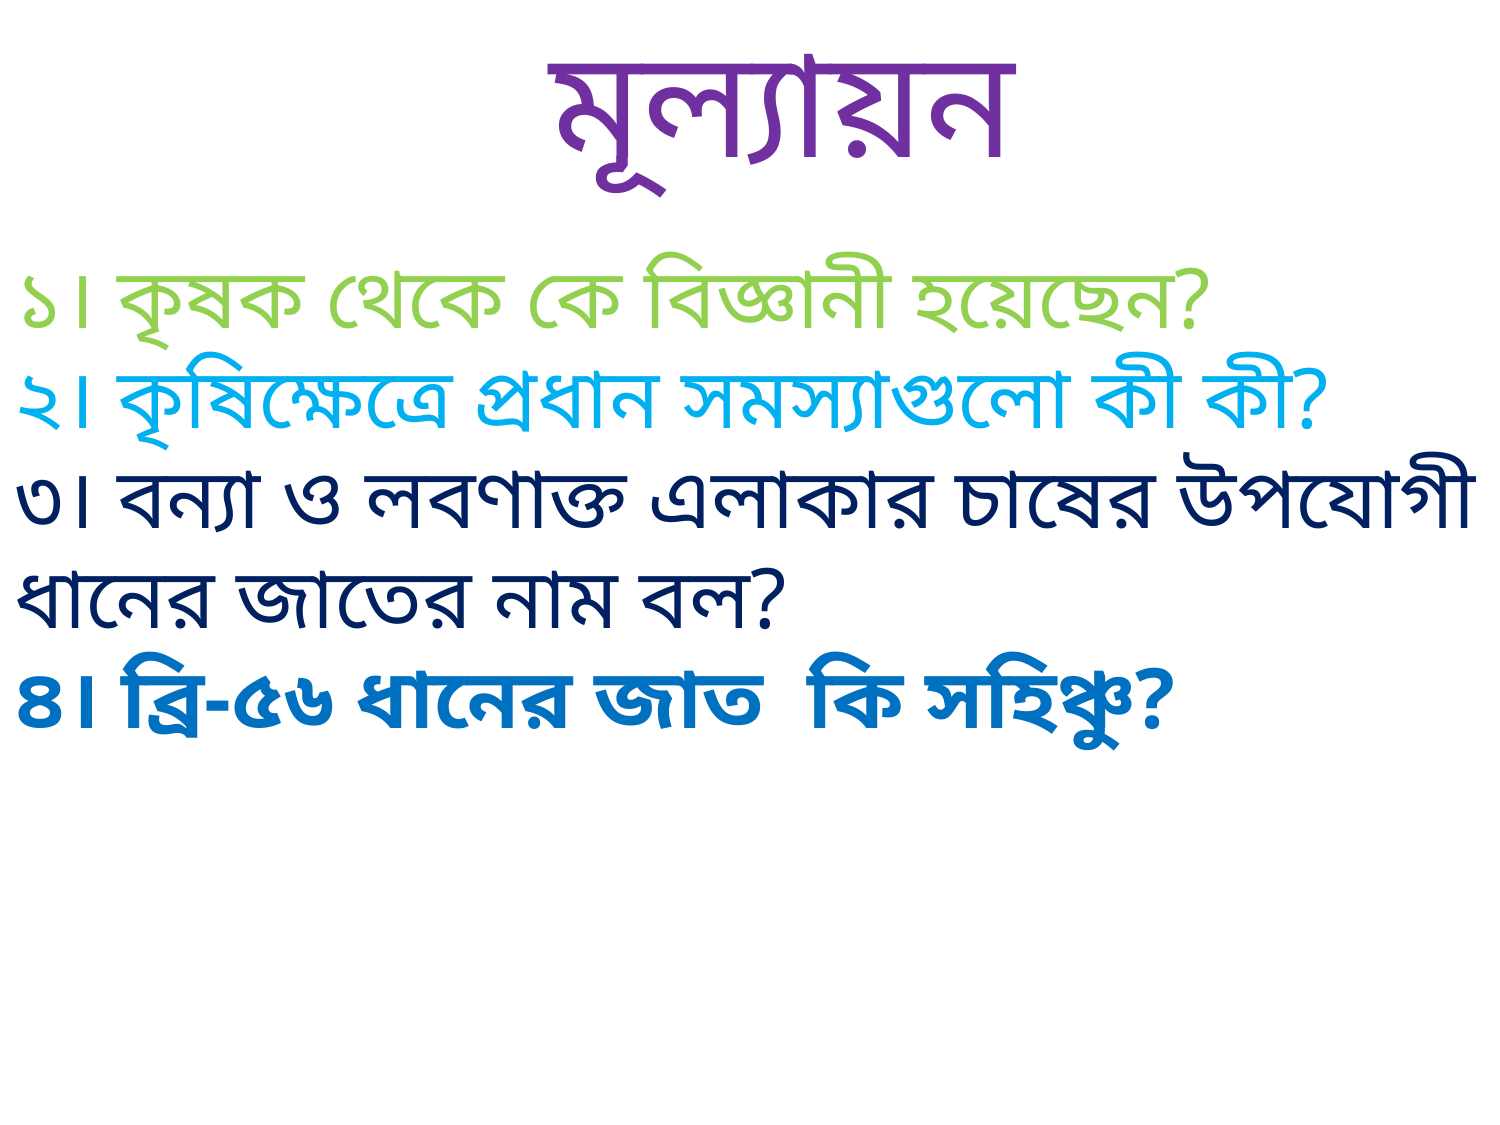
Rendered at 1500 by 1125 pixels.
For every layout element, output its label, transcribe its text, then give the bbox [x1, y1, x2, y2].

text_box ১। কৃষক থেকে কে বিজ্ঞানী হয়েছেন? ২। কৃষিক্ষেত্রে প্রধান সমস্যাগুলো কী কী? ৩। বন্যা ও লবণাক্ত এলাকার চাষের উপযোগী ধানের জাতের নাম বল? ৪। ব্রি-৫৬ ধানের জাত কি সহিঞ্চু? [0, 237, 1500, 753]
text_box মূল্যায়ন [534, 0, 1030, 195]
